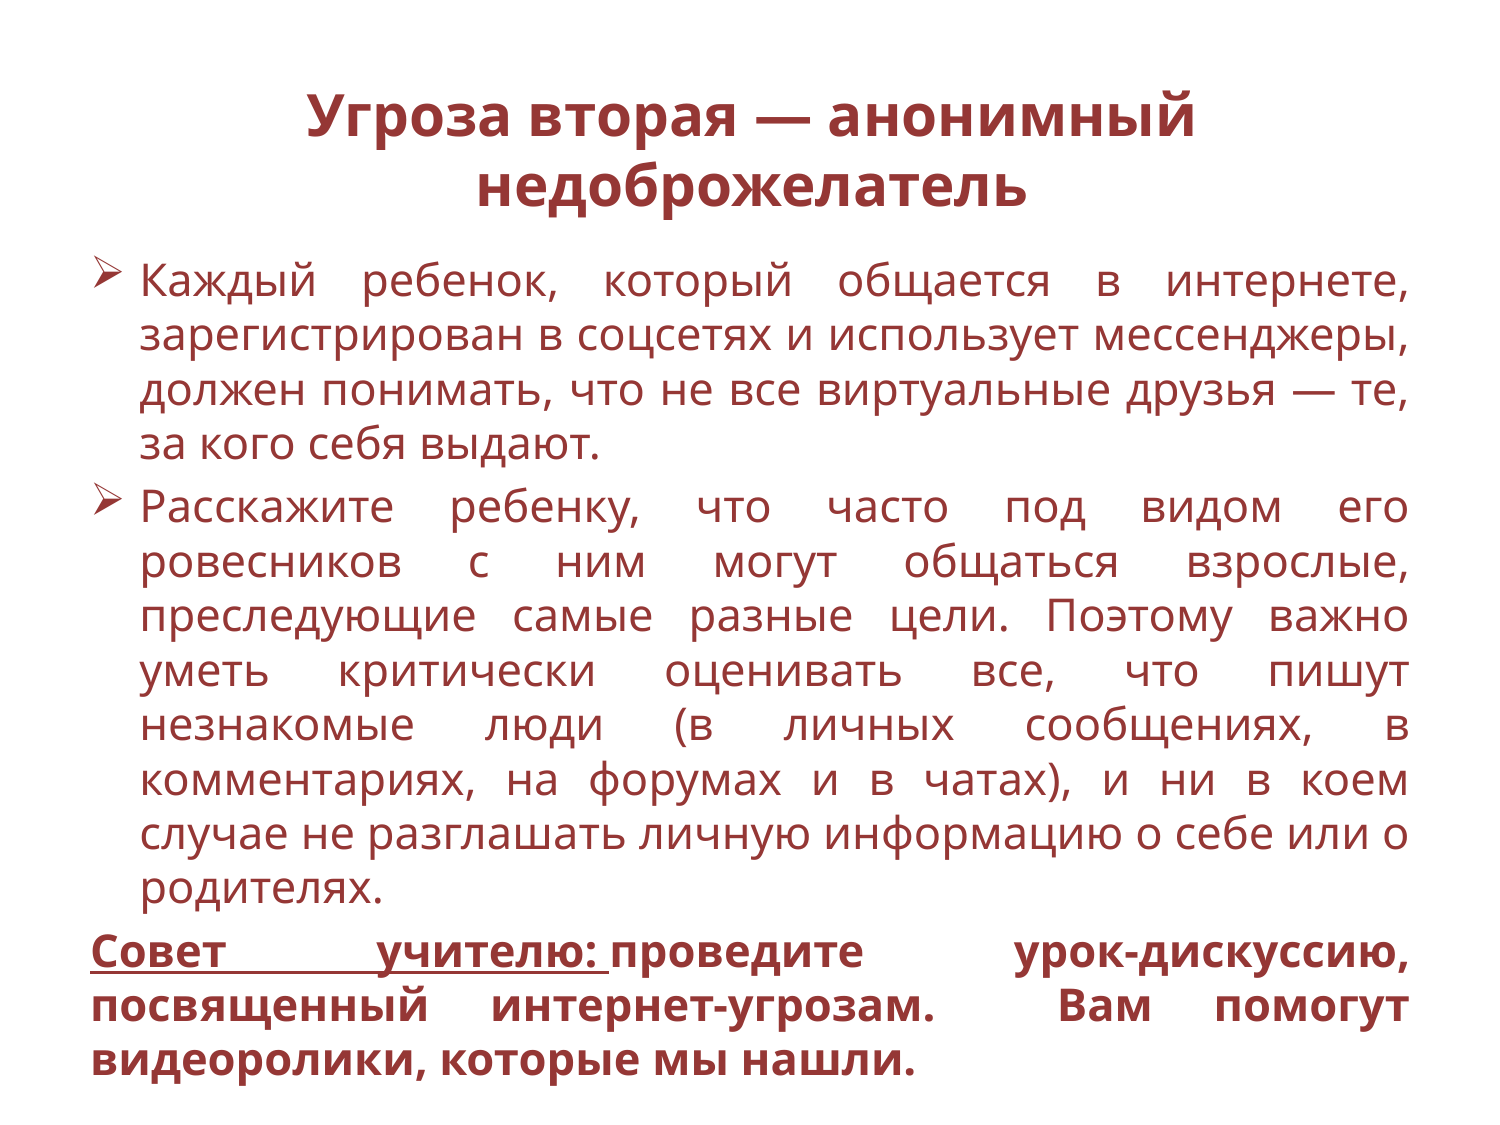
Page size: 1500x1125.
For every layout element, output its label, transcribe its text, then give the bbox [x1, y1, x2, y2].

list Каждый ребенок, который общается в интернете, зарегистрирован в соцсетях и использует мессенджеры, должен понимать, что не все виртуальные друзья — те, за кого себя выдают. Расскажите ребенку, что часто под видом его ровесников с ним могут общаться взрослые, преследующие самые разные цели. Поэтому важно уметь критически оценивать все, что пишут незнакомые люди (в личных сообщениях, в комментариях, на форумах и в чатах), и ни в коем случае не разглашать личную информацию о себе или о родителях. Совет учителю: проведите урок-дискуссию, посвященный интернет-угрозам. Вам помогут видеоролики, которые мы нашли. [75, 243, 1425, 1094]
title Угроза вторая — анонимный недоброжелатель [76, 54, 1427, 243]
